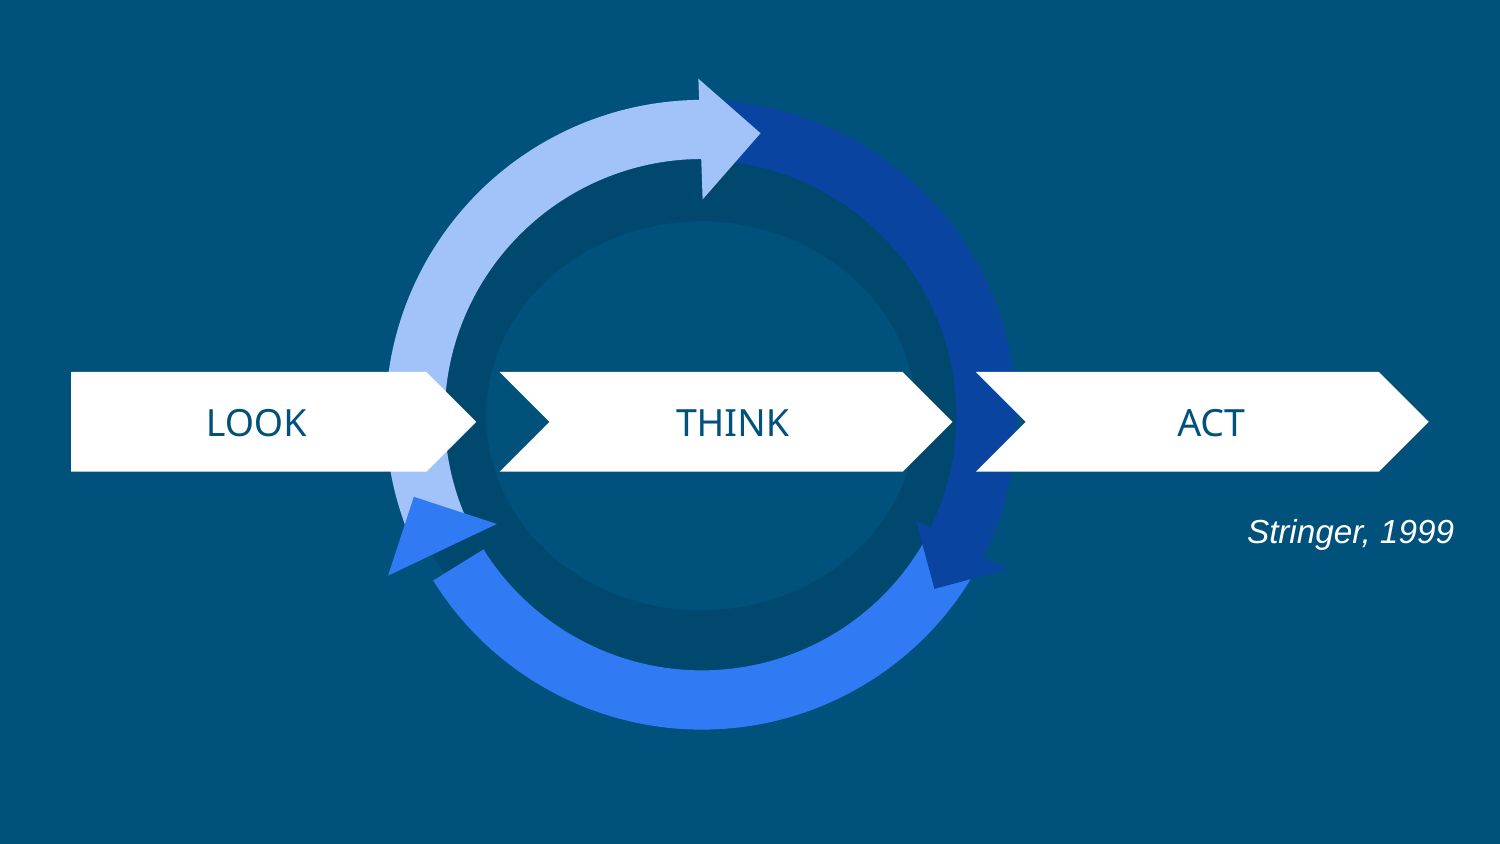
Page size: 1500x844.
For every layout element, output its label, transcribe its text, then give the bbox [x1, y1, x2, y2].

text_box [1151, 371, 1429, 472]
list LOOK [71, 396, 250, 448]
text_box [71, 448, 250, 472]
text_box Stringer, 1999 [1159, 495, 1470, 584]
list ACT [1151, 396, 1397, 448]
text_box [71, 371, 250, 396]
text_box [255, 0, 1147, 830]
